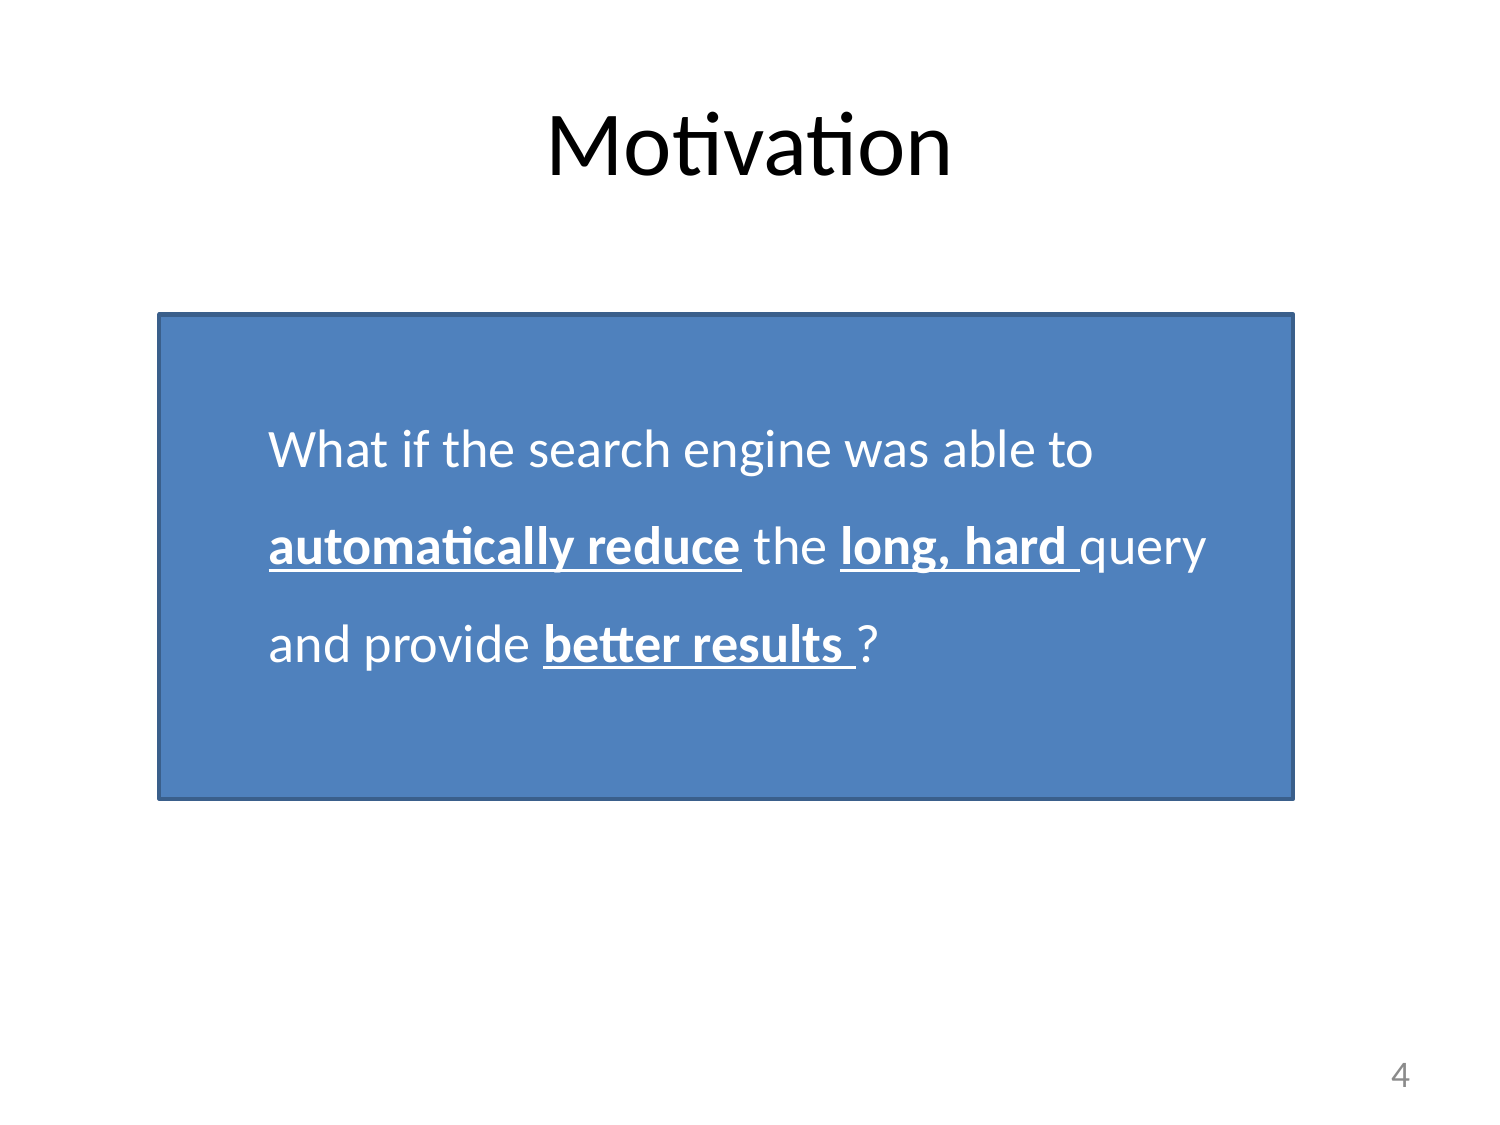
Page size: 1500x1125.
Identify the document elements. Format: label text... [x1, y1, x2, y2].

slide_number 4 [1074, 1042, 1425, 1103]
text_box What if the search engine was able to automatically reduce the long, hard query and provide better results ? [253, 373, 1247, 726]
title Motivation [75, 45, 1425, 233]
text_box [157, 312, 1295, 801]
